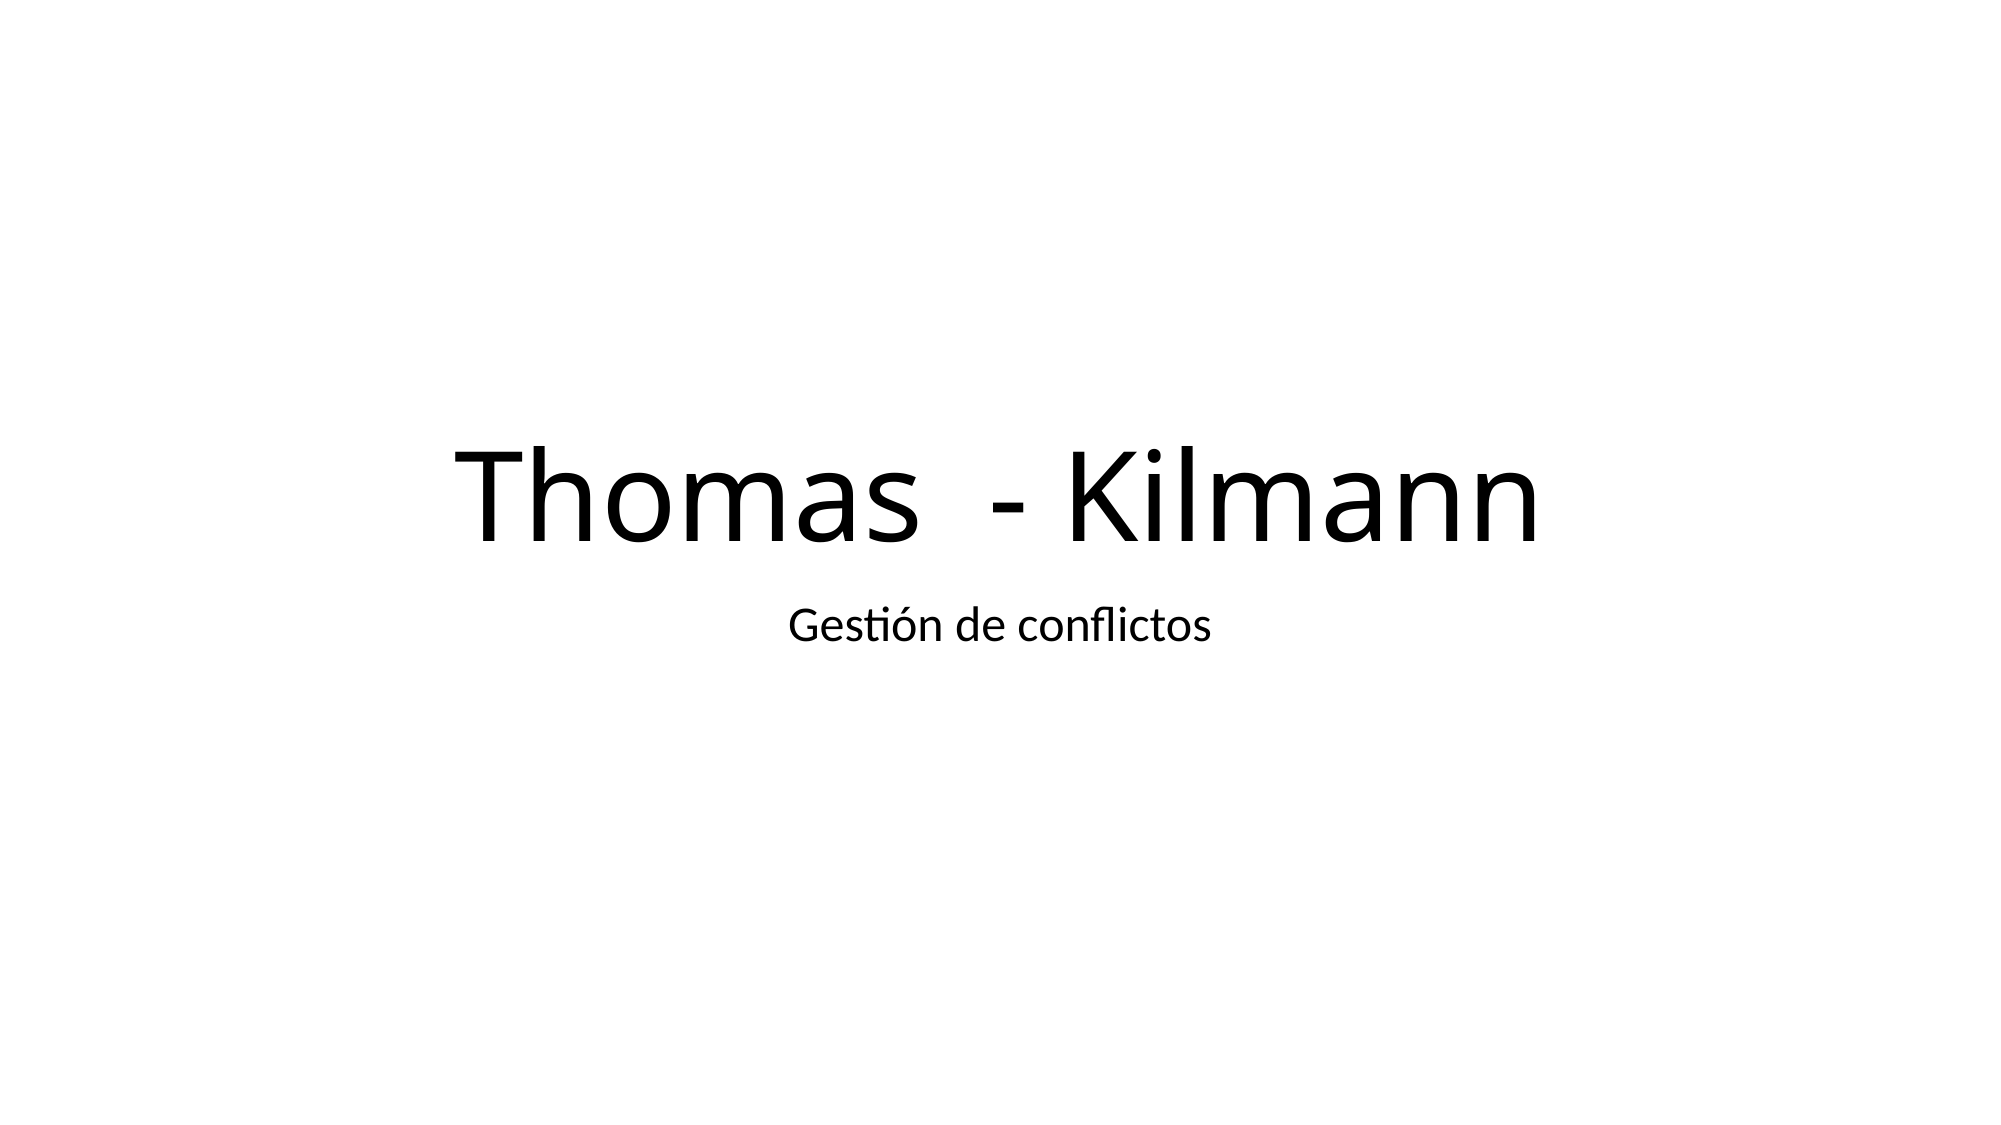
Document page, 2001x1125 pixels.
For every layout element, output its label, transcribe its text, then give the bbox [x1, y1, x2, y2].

subtitle Gestión de conflictos [249, 590, 1750, 863]
title Thomas - Kilmann [249, 184, 1750, 576]
